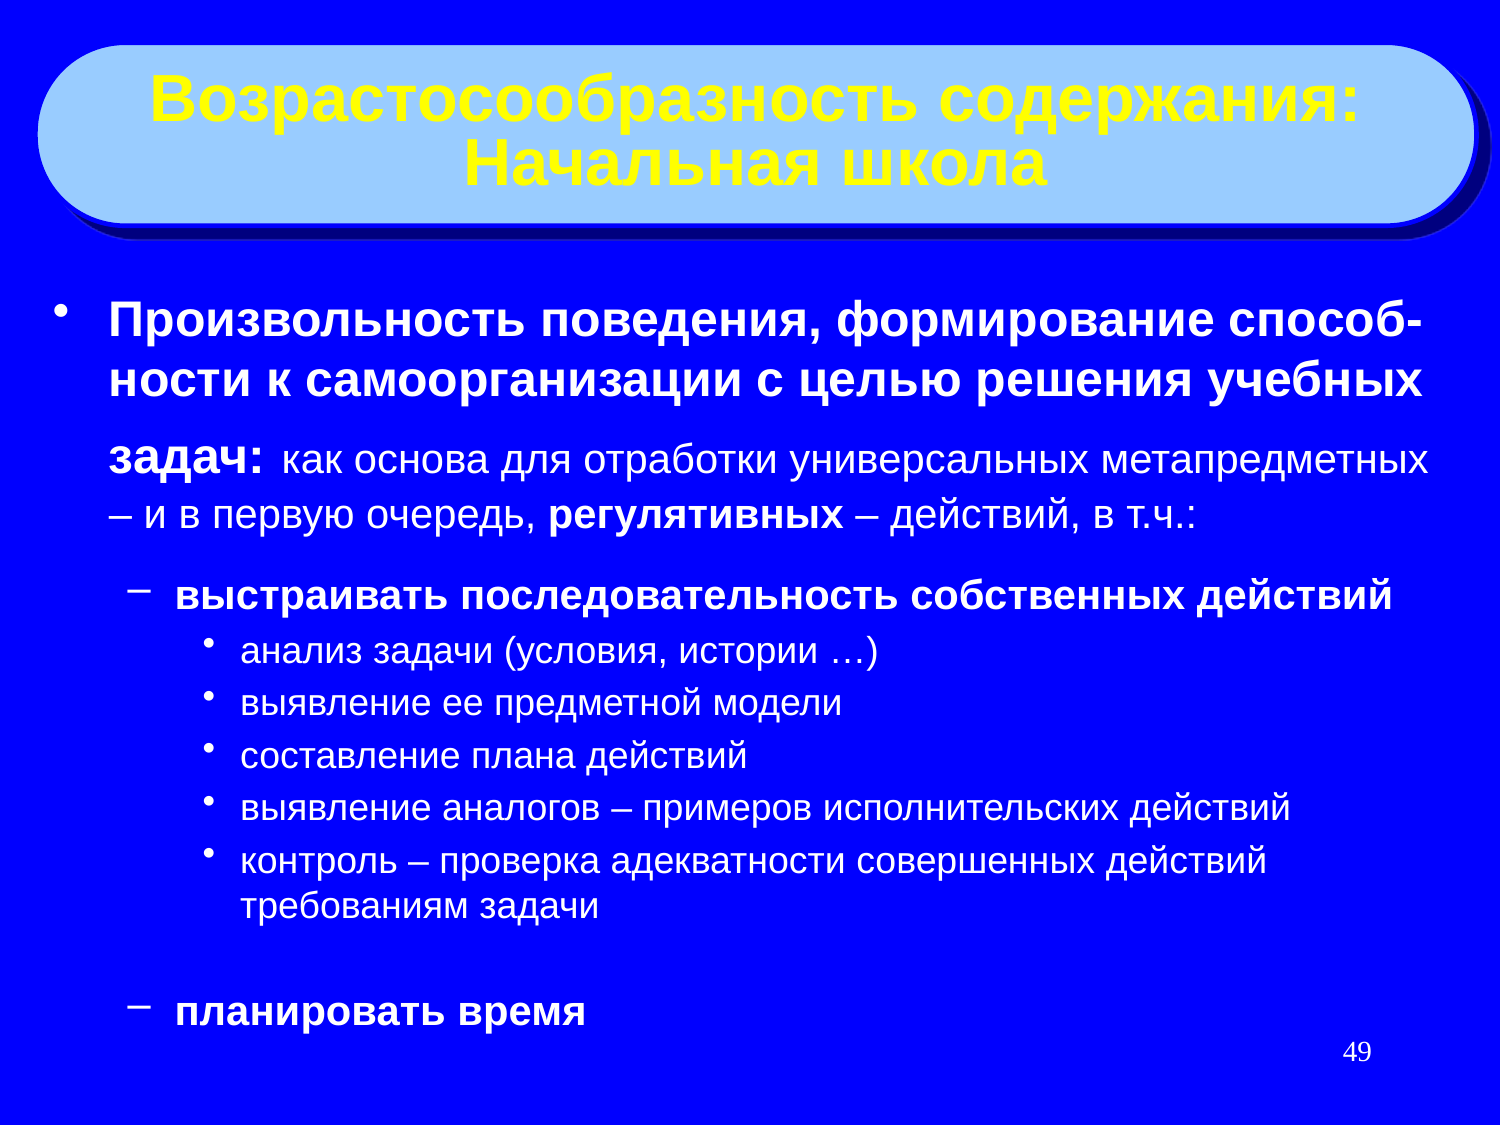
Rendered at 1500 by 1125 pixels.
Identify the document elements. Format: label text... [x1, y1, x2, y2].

text_box Возрастосообразность содержания: Начальная школа [35, 42, 1477, 226]
slide_number 49 [1074, 1053, 1388, 1101]
list Произвольность поведения, формирование способ-ности к самоорганизации с целью решения учебных задач: как основа для отработки универсальных метапредметных – и в первую очередь, регулятивных – действий, в т.ч.: выстраивать последовательность собственных действий анализ задачи (условия, истории …) выявление ее предметной модели составление плана действий выявление аналогов – примеров исполнительских действий контроль – проверка адекватности совершенных действий требованиям задачи планировать время [37, 278, 1477, 1053]
